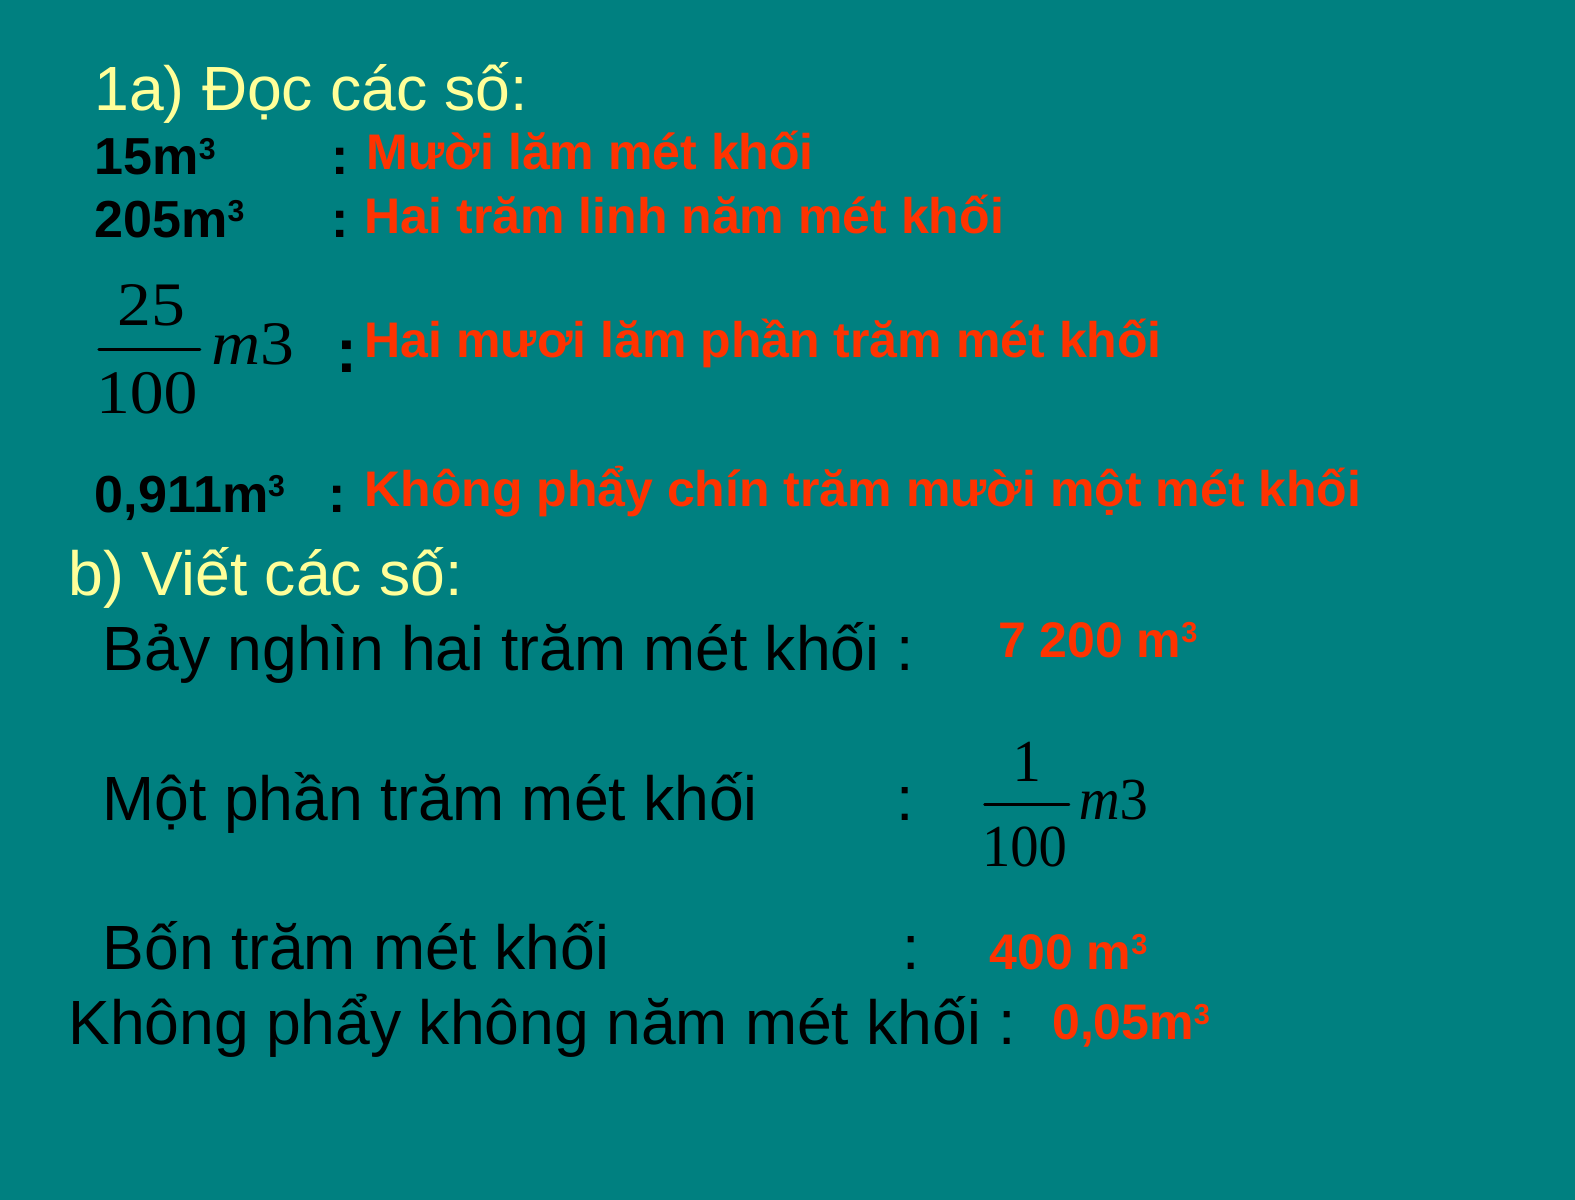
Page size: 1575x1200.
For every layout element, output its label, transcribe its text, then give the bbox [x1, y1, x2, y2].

text_box Hai mươi lăm phần trăm mét khối [350, 299, 1350, 375]
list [87, 266, 303, 427]
text_box 0,05m3 [1037, 982, 1300, 1057]
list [974, 724, 1155, 880]
text_box 400 m3 [974, 912, 1213, 988]
text_box 7 200 m3 [983, 599, 1225, 675]
text_box Mười lăm mét khối [352, 112, 1078, 188]
text_box Hai trăm linh năm mét khối [349, 176, 1025, 252]
text_box b) Viết các số: Bảy nghìn hai trăm mét khối : Một phần trăm mét khối : Bốn trăm mét khối : Không phẩy không năm mét khối : [52, 525, 1484, 1066]
text_box Không phẩy chín trăm mười một mét khối [349, 449, 1413, 525]
text_box 1a) Đọc các số: 15m3 : 205m3 : : 0,911m3 : [78, 40, 1575, 531]
